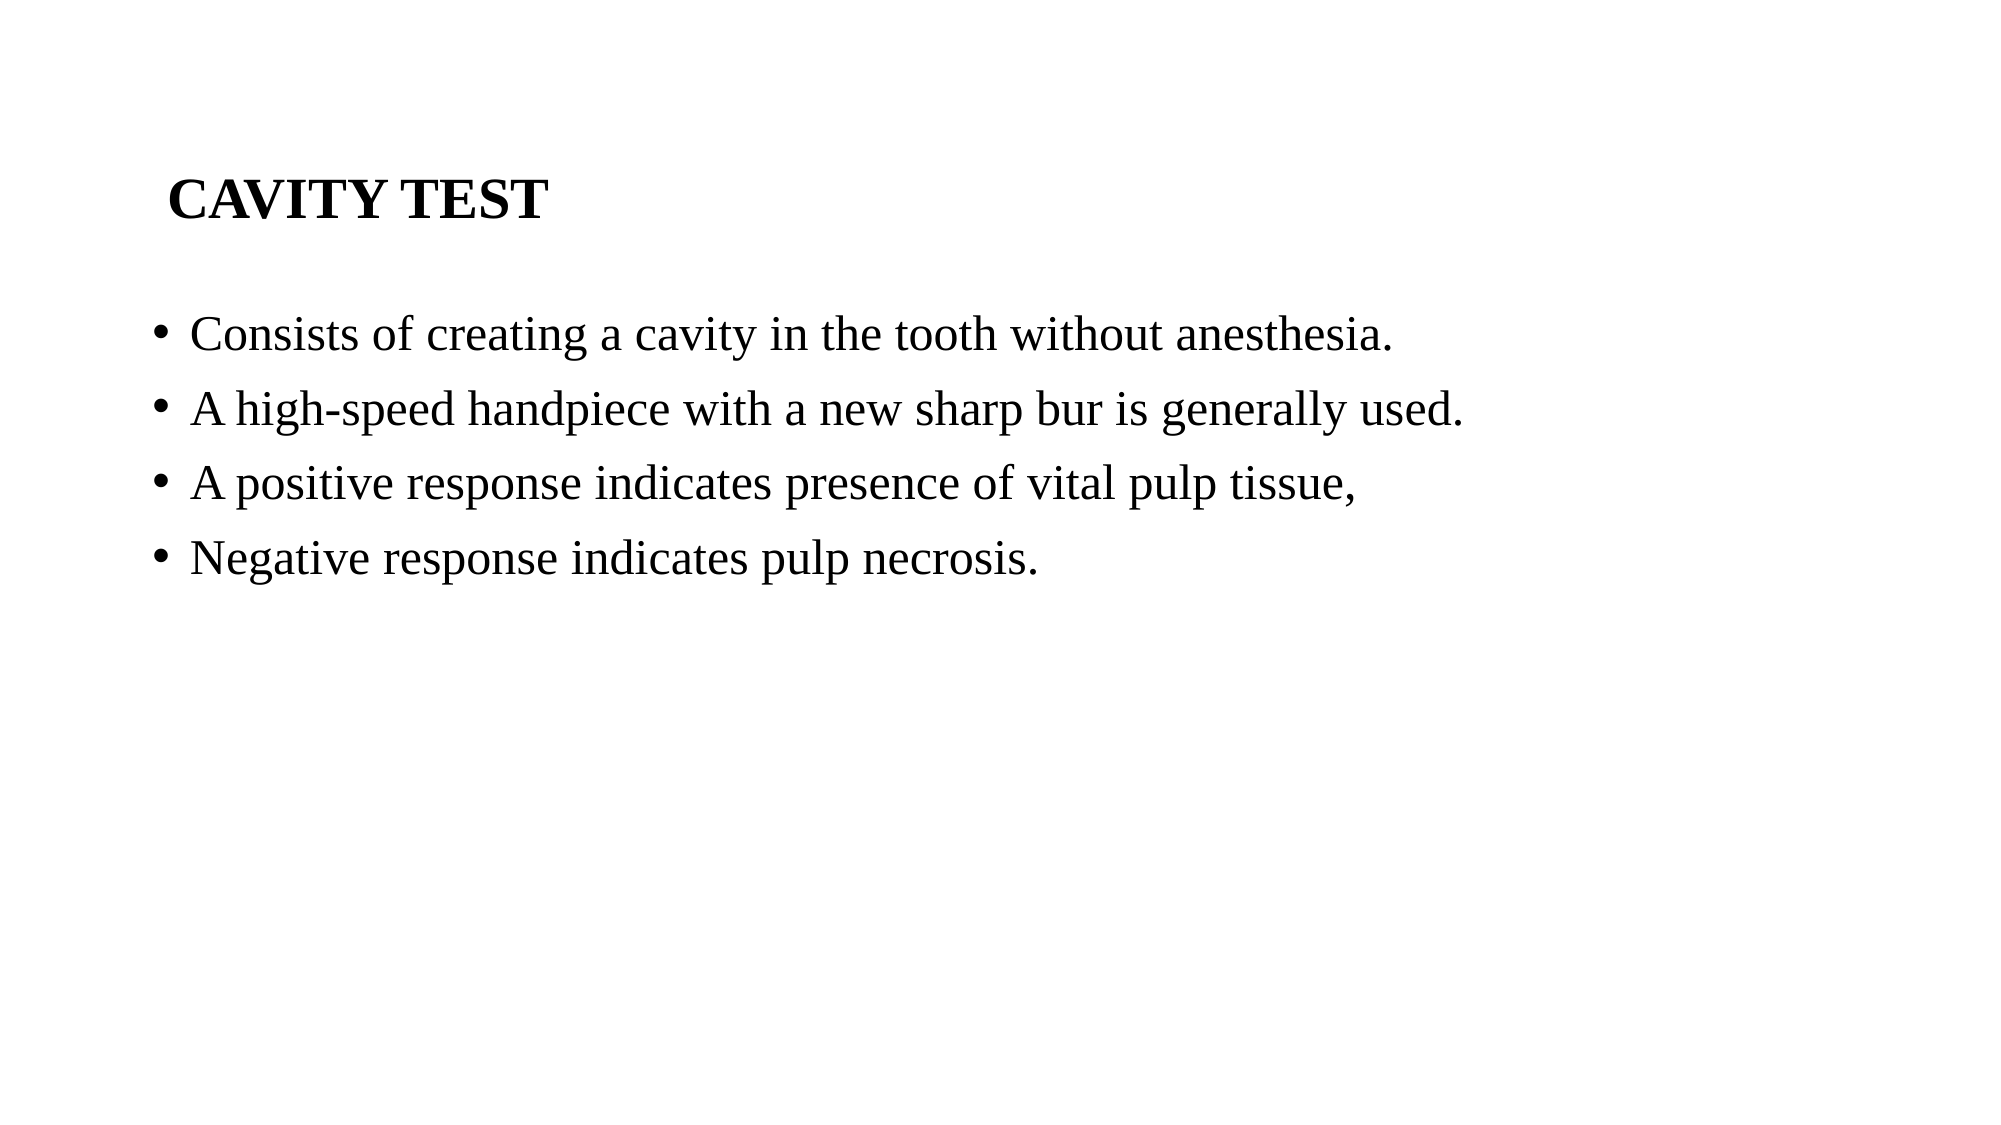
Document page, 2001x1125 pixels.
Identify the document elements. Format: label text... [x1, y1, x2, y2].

title CAVITY TEST [137, 59, 1863, 278]
list Consists of creating a cavity in the tooth without anesthesia. A high-speed handpiece with a new sharp bur is generally used. A positive response indicates presence of vital pulp tissue, Negative response indicates pulp necrosis. [137, 299, 1863, 1014]
